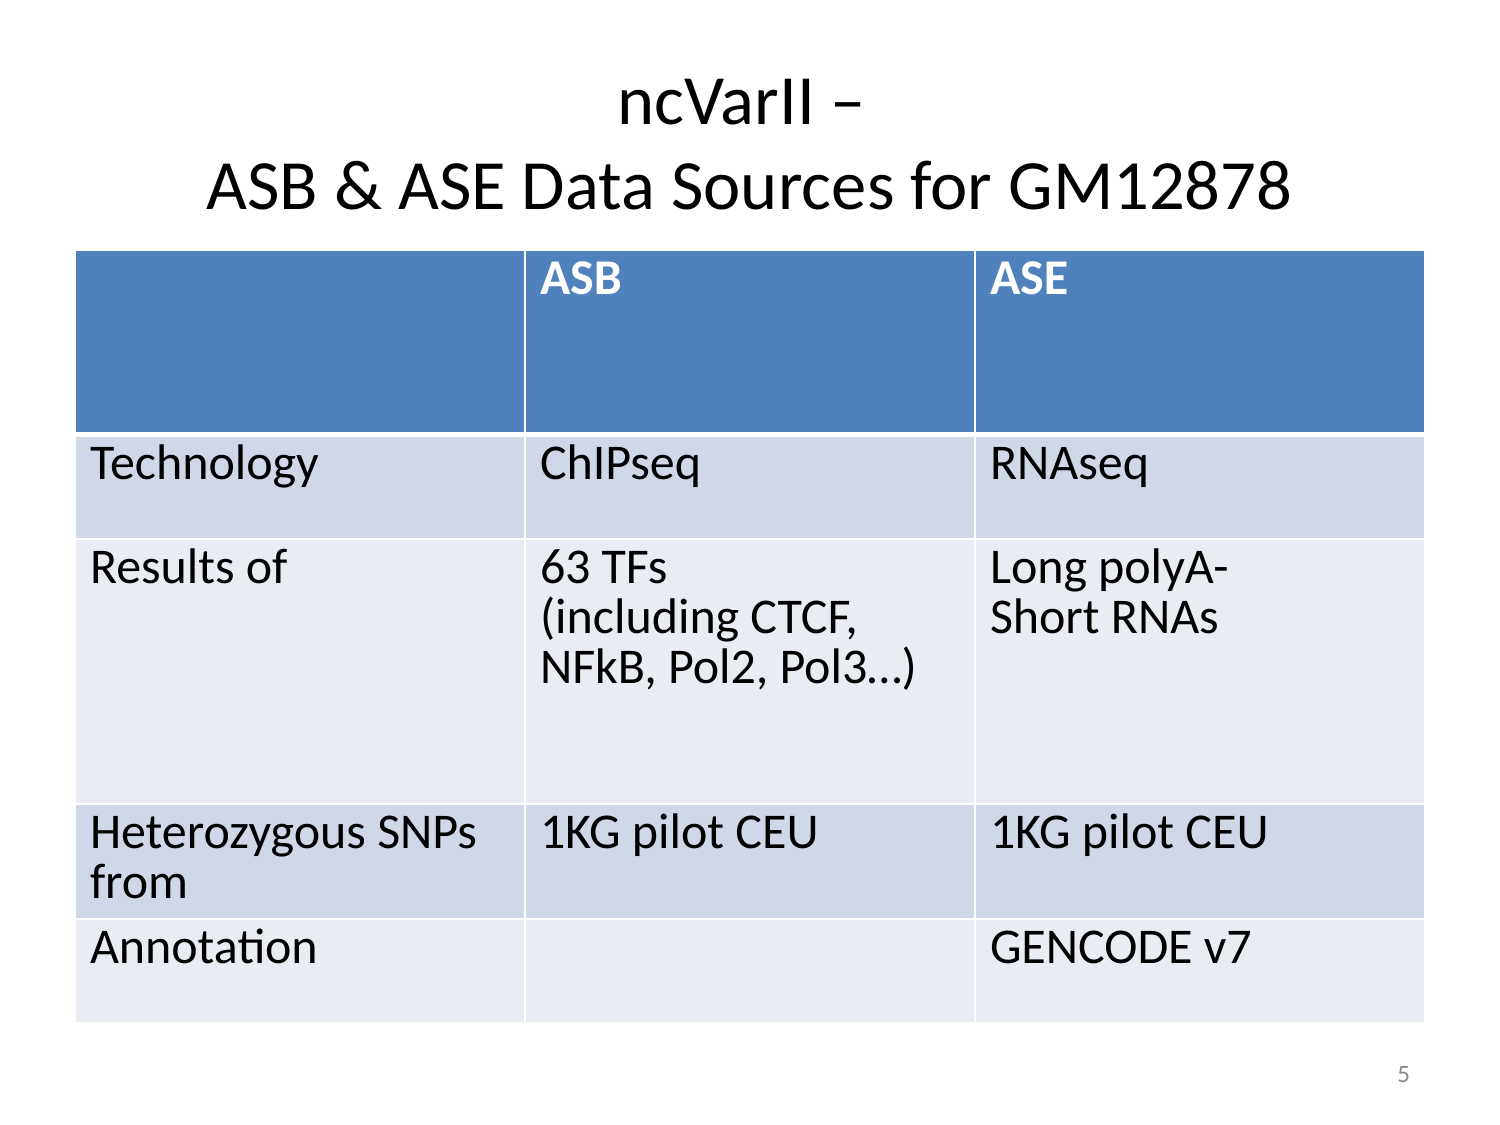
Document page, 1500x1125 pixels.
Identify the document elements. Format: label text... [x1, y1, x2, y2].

title ncVarII – ASB & ASE Data Sources for GM12878 [75, 45, 1425, 233]
table_cell 1KG pilot CEU [526, 805, 974, 918]
table_cell Long polyA- Short RNAs [976, 540, 1424, 803]
slide_number 5 [1074, 1042, 1425, 1103]
table_header ASE [976, 251, 1424, 432]
table_cell Technology [76, 437, 524, 538]
table_header [76, 251, 524, 432]
table_cell 1KG pilot CEU [976, 805, 1424, 918]
table_header ASB [526, 251, 974, 432]
table_cell Annotation [76, 920, 524, 1022]
table_cell 63 TFs (including CTCF, NFkB, Pol2, Pol3…) [526, 540, 974, 803]
table_cell GENCODE v7 [976, 920, 1424, 1022]
table_cell RNAseq [976, 437, 1424, 538]
table_cell Results of [76, 540, 524, 803]
table_cell ChIPseq [526, 437, 974, 538]
table_cell [526, 920, 974, 1022]
table_cell Heterozygous SNPs from [76, 805, 524, 918]
